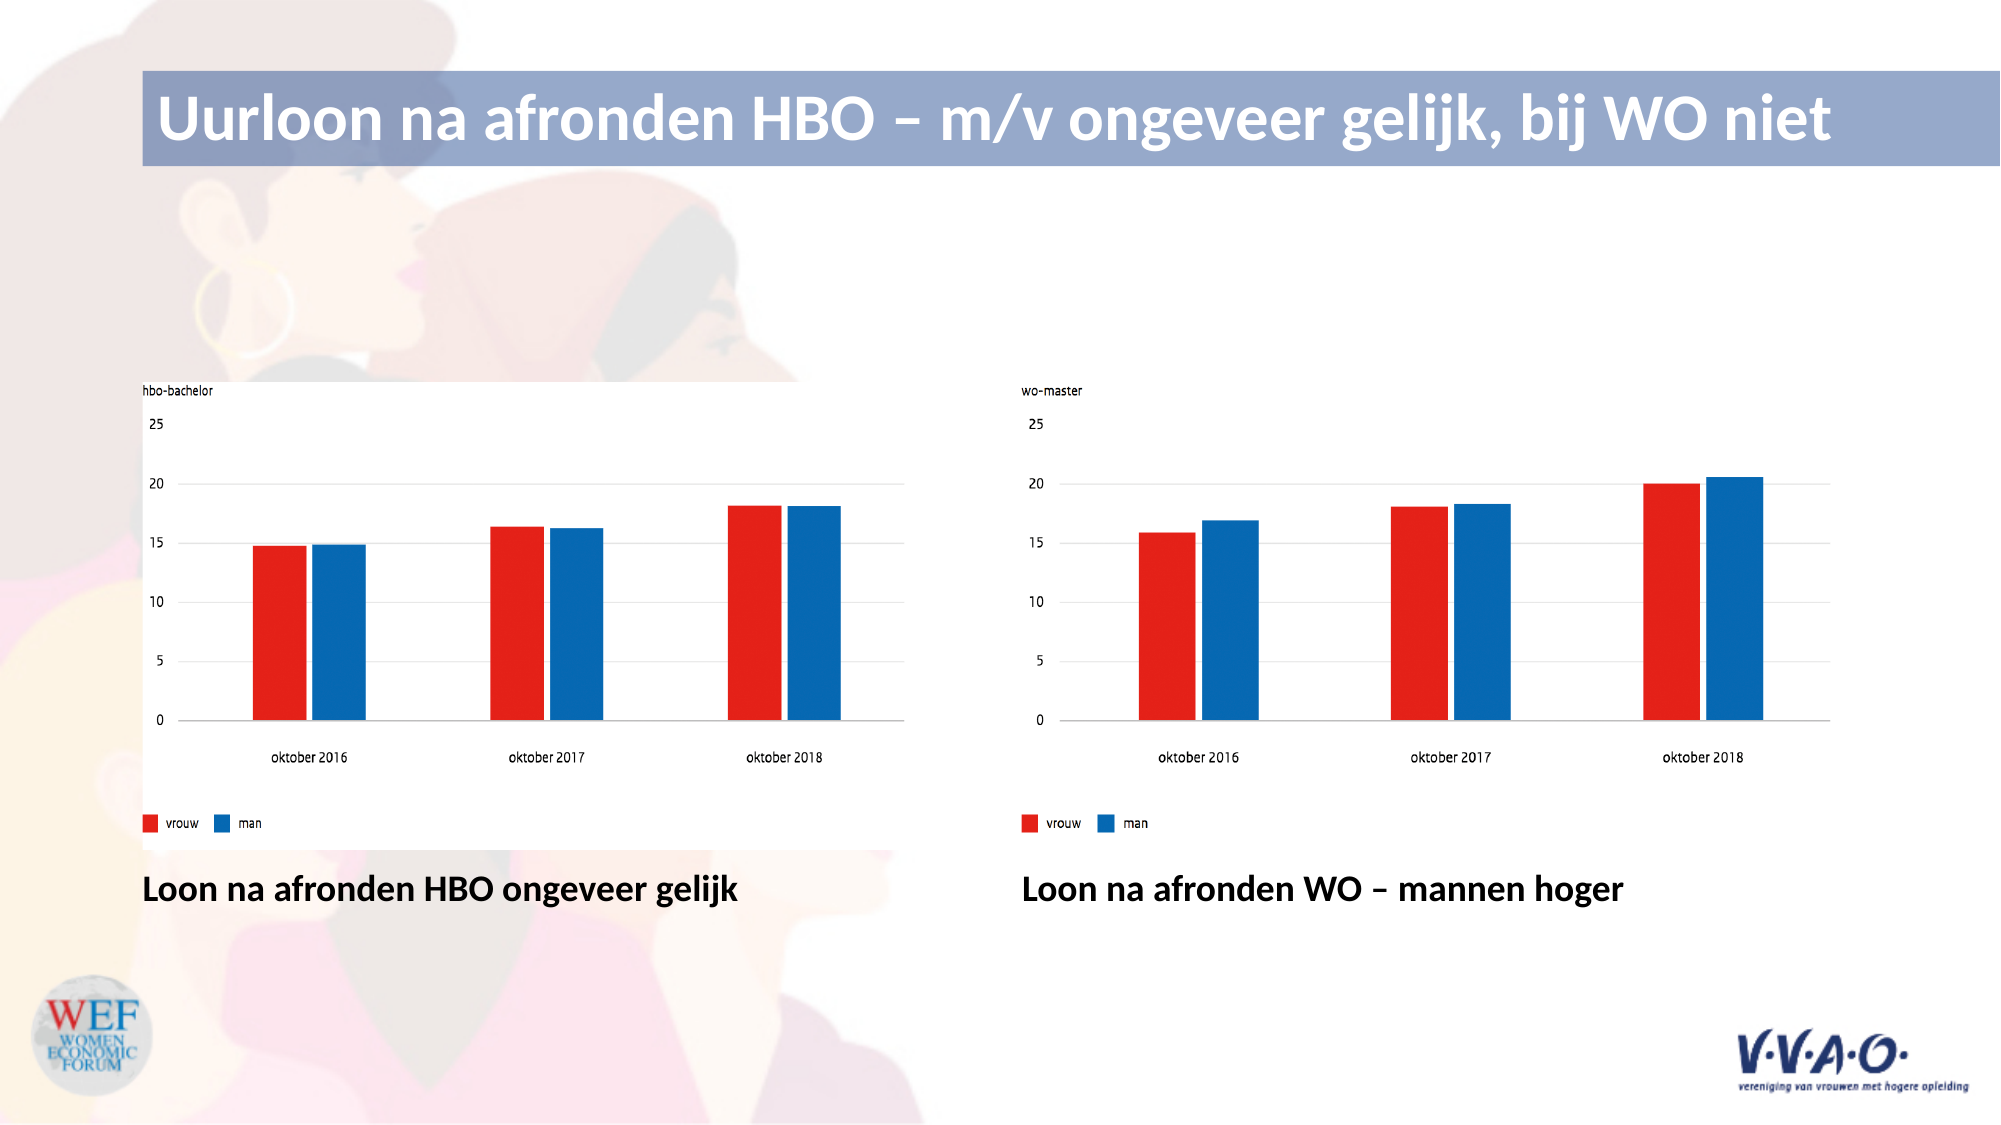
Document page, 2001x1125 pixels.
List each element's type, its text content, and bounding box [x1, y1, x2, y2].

list Loon na afronden WO – mannen hoger [1007, 781, 1858, 917]
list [1021, 382, 1872, 850]
picture [0, 0, 2001, 1125]
text_box Uurloon na afronden HBO – m/v ongeveer gelijk, bij WO niet [142, 70, 2000, 167]
list Loon na afronden HBO ongeveer gelijk [127, 781, 974, 917]
